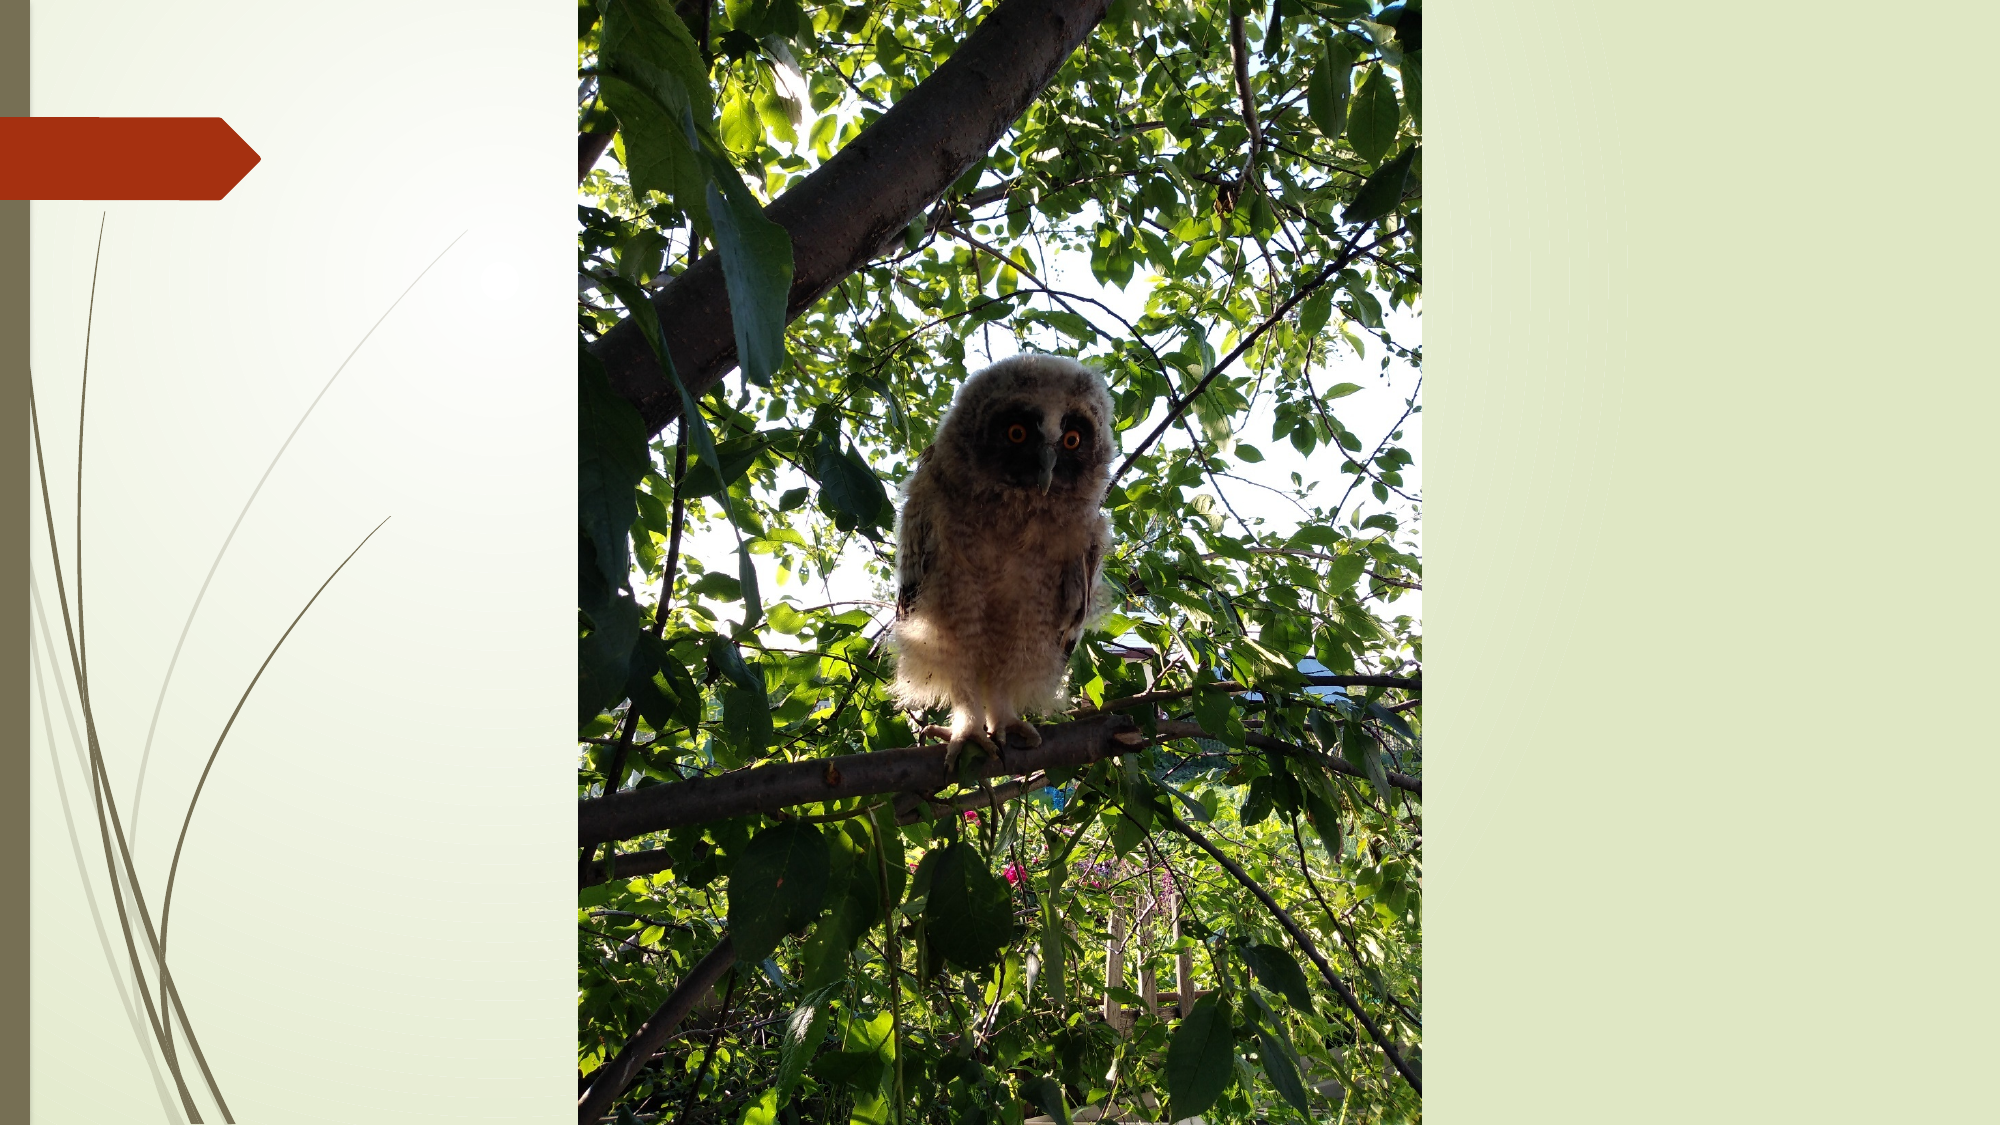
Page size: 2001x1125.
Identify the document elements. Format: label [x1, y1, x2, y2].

picture [577, 0, 1423, 1125]
